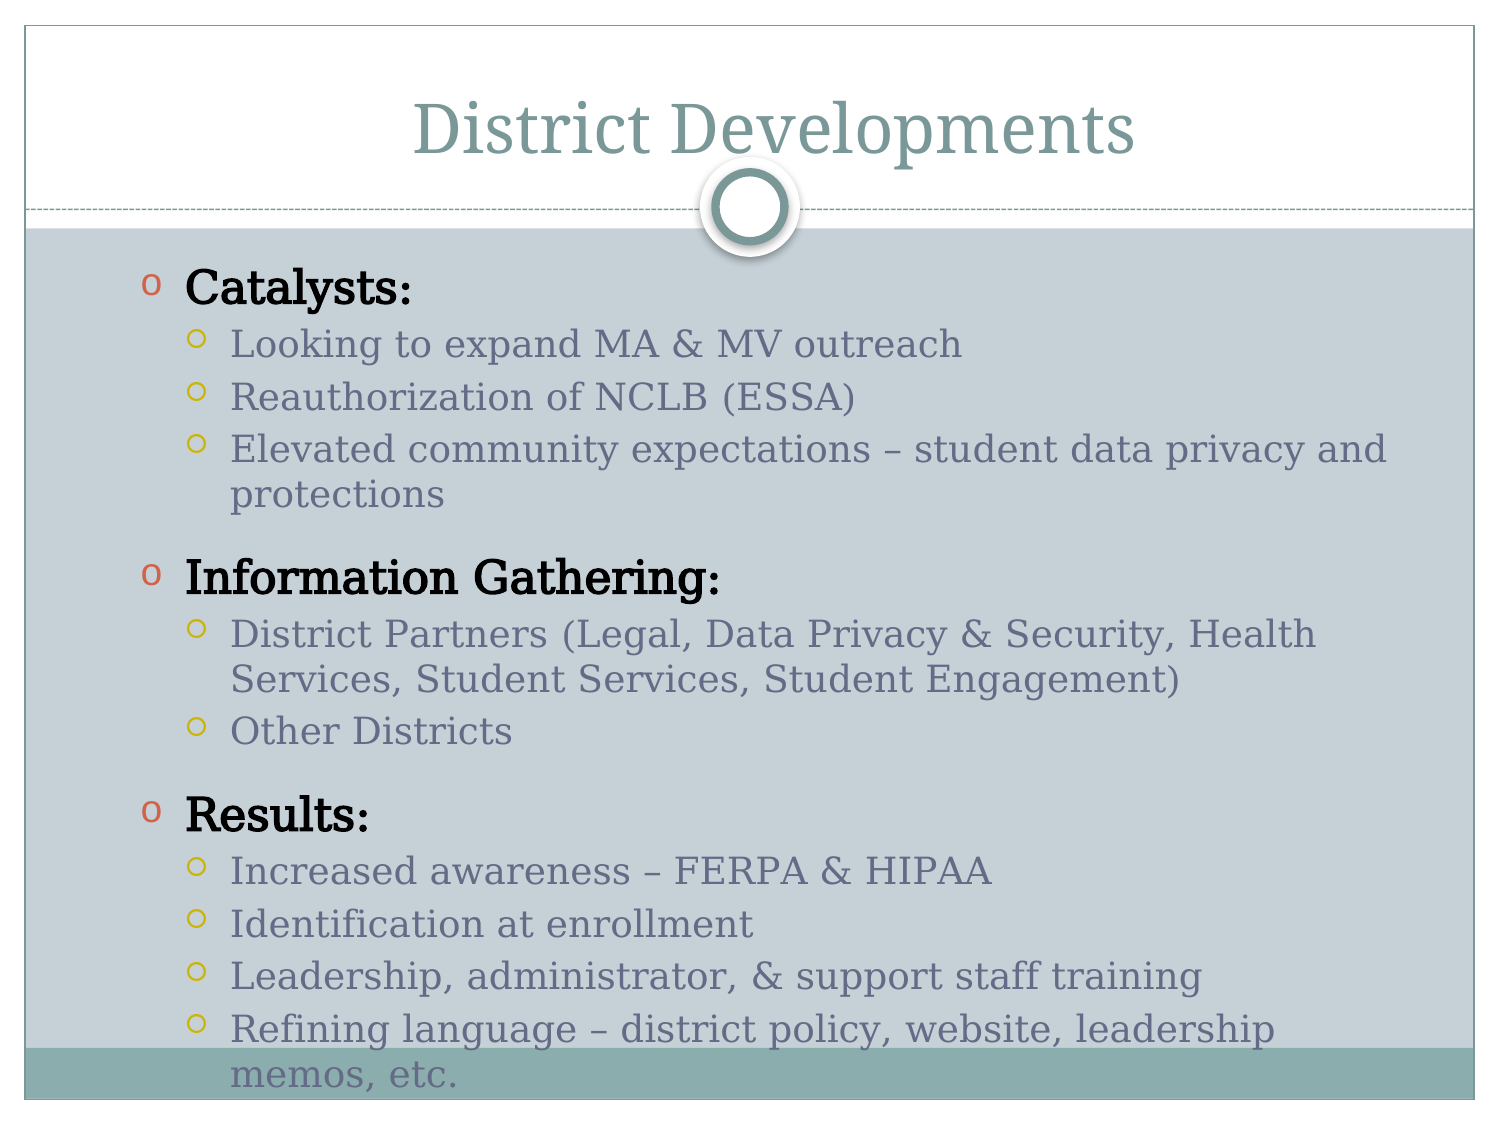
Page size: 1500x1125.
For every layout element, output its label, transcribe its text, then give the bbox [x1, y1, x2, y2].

title District Developments [99, 24, 1450, 175]
list Catalysts: Looking to expand MA & MV outreach Reauthorization of NCLB (ESSA) Elevated community expectations – student data privacy and protections Information Gathering: District Partners (Legal, Data Privacy & Security, Health Services, Student Services, Student Engagement) Other Districts Results: Increased awareness – FERPA & HIPAA Identification at enrollment Leadership, administrator, & support staff training Refining language – district policy, website, leadership memos, etc. [125, 250, 1438, 1001]
